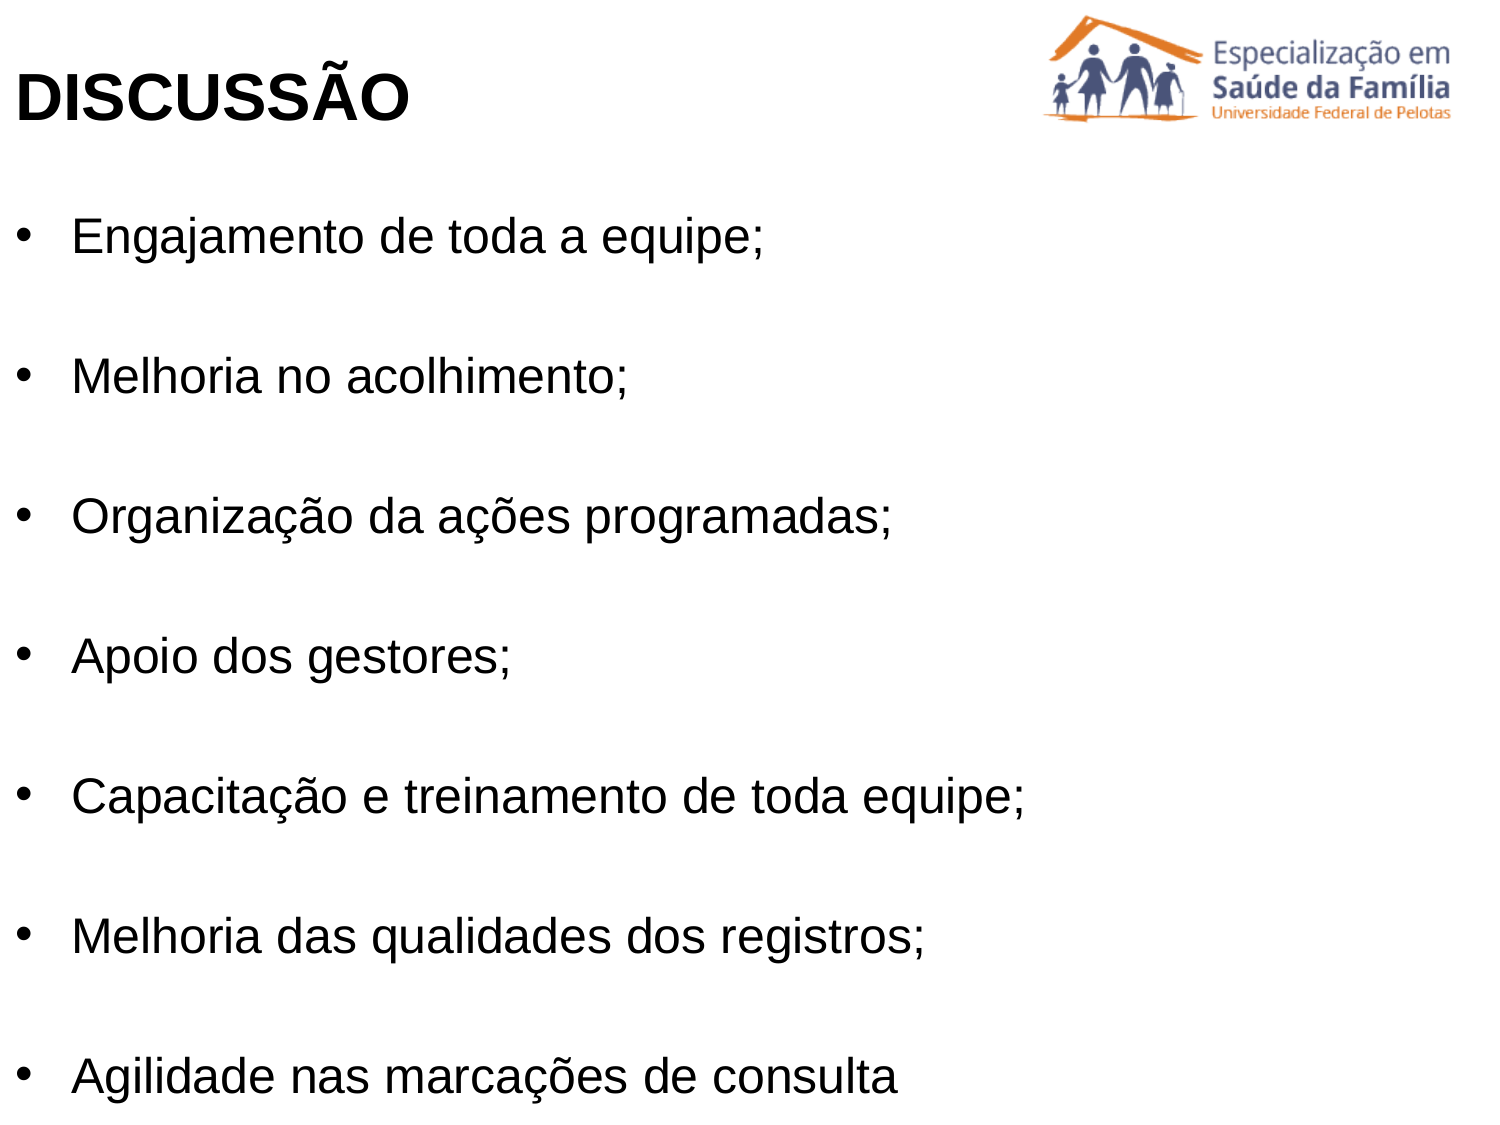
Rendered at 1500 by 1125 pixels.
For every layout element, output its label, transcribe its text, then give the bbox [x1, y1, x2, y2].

title DISCUSSÃO [0, 0, 1350, 188]
list Engajamento de toda a equipe; Melhoria no acolhimento; Organização da ações programadas; Apoio dos gestores; Capacitação e treinamento de toda equipe; Melhoria das qualidades dos registros; Agilidade nas marcações de consulta [0, 196, 1494, 1125]
picture [1033, 12, 1467, 131]
